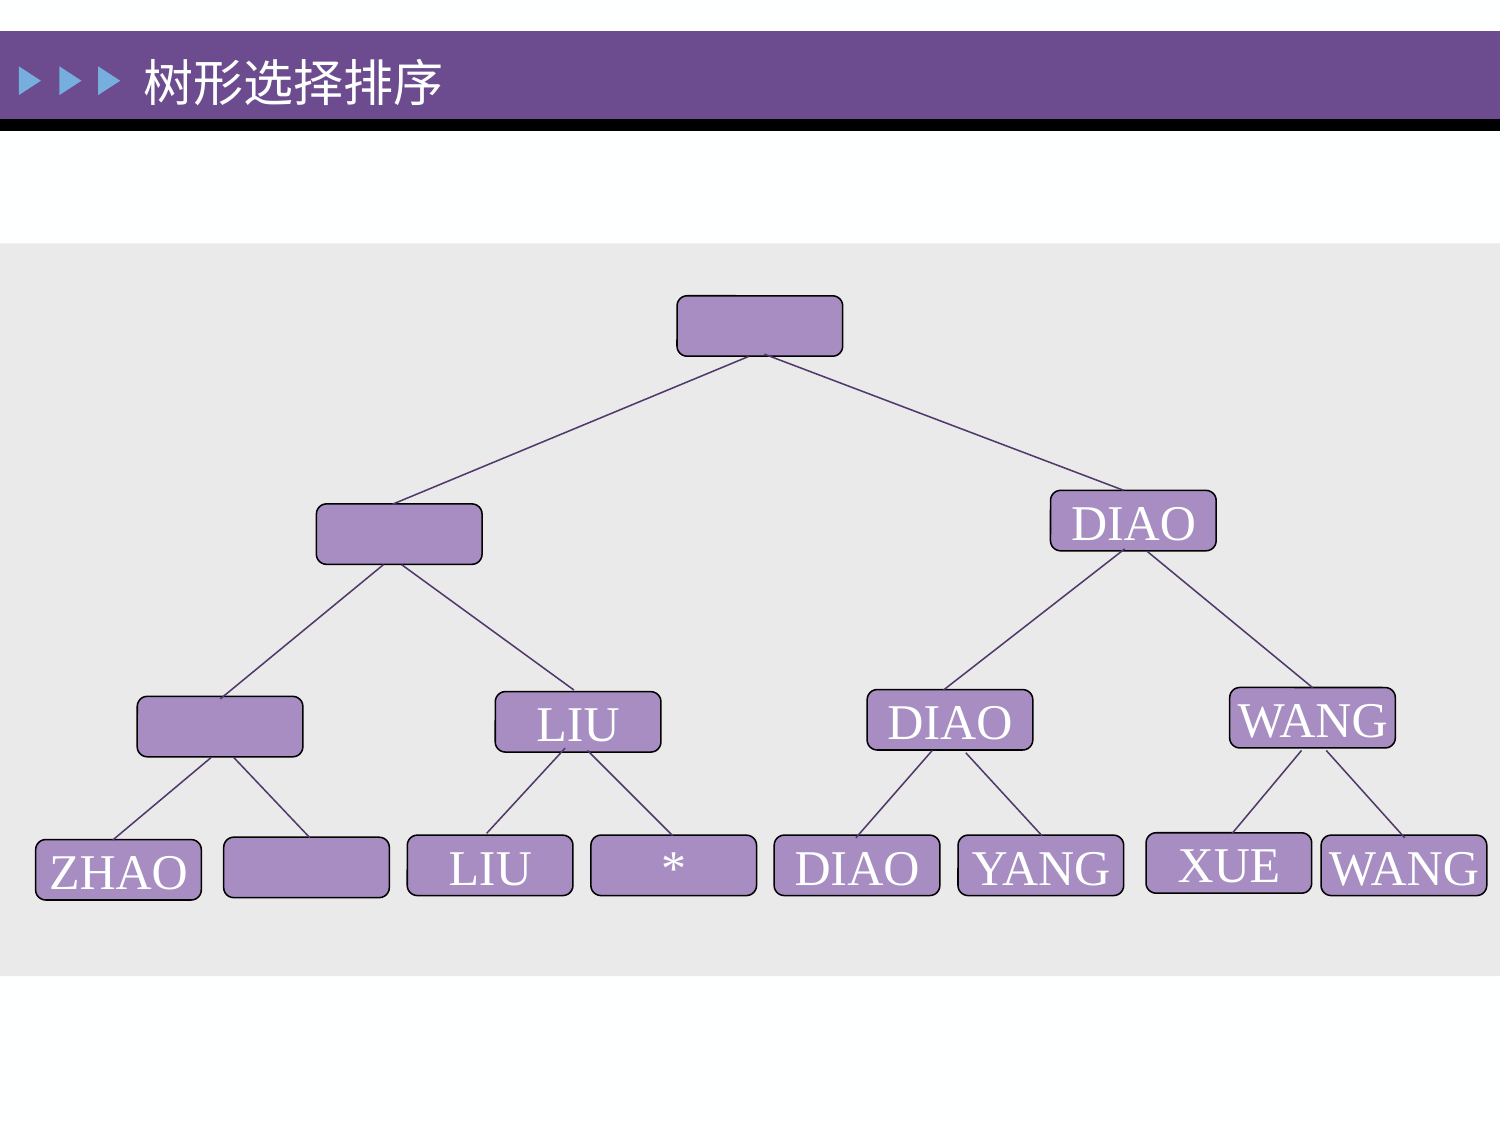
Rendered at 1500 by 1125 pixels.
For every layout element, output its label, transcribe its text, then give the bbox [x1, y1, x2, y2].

text_box 树形选择排序 [128, 28, 691, 117]
text_box [0, 243, 1500, 977]
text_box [35, 295, 1487, 901]
